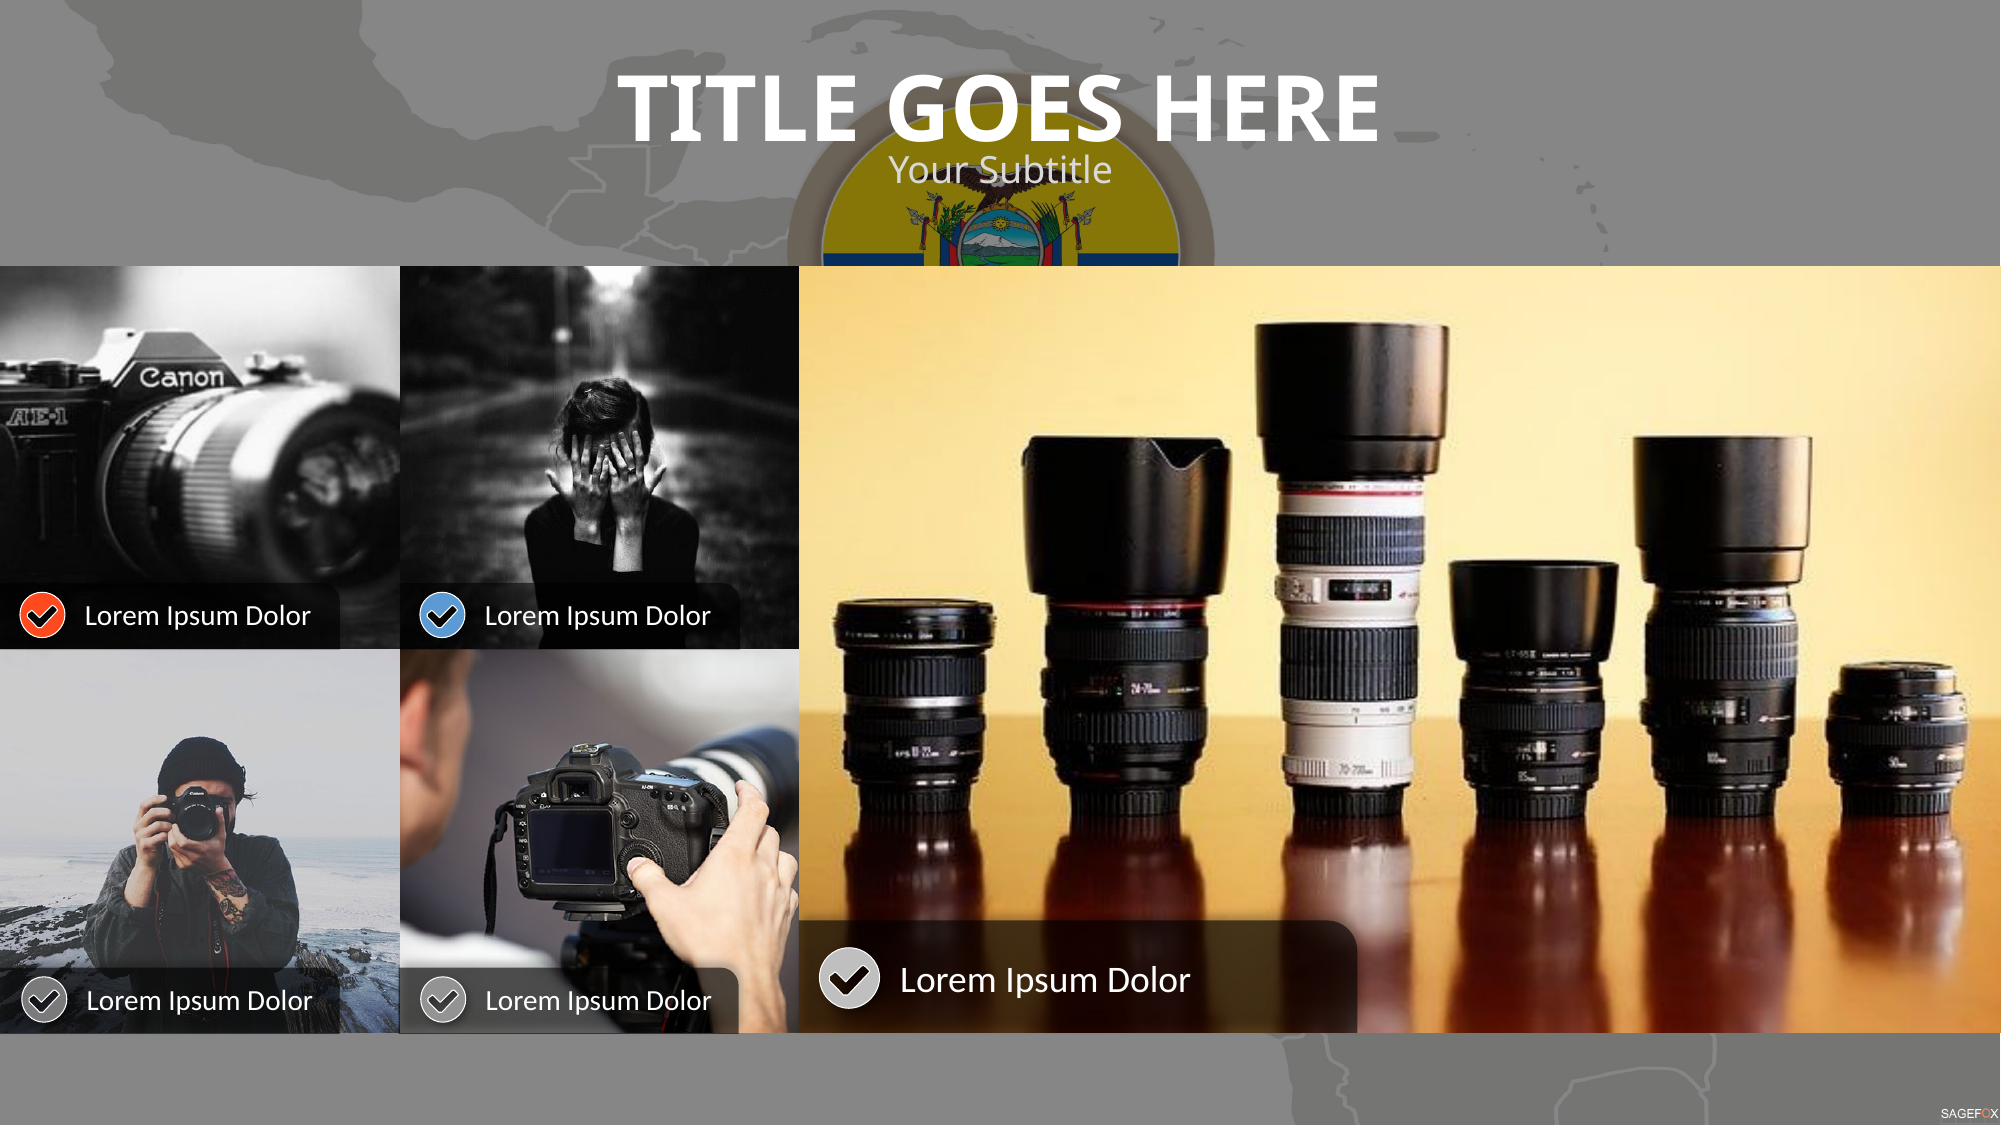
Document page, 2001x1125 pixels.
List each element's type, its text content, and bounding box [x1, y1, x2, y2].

text_box Lorem Ipsum Dolor [86, 980, 342, 1016]
text_box [819, 947, 880, 1009]
text_box Lorem Ipsum Dolor [485, 980, 741, 1016]
text_box [401, 265, 800, 648]
text_box [797, 919, 1359, 1034]
text_box [0, 581, 341, 651]
text_box Lorem Ipsum Dolor [84, 596, 340, 632]
text_box [420, 976, 466, 1023]
text_box [21, 976, 67, 1023]
text_box [0, 648, 401, 1034]
text_box [401, 648, 800, 1034]
text_box Lorem Ipsum Dolor [484, 596, 740, 632]
picture [0, 0, 2001, 1125]
text_box [0, 265, 401, 648]
text_box [419, 592, 465, 638]
text_box Lorem Ipsum Dolor [900, 955, 1263, 1001]
text_box [800, 265, 2000, 1034]
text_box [548, 42, 1452, 199]
text_box [398, 581, 741, 651]
text_box [397, 966, 740, 1035]
text_box [19, 592, 65, 638]
text_box [0, 966, 341, 1035]
